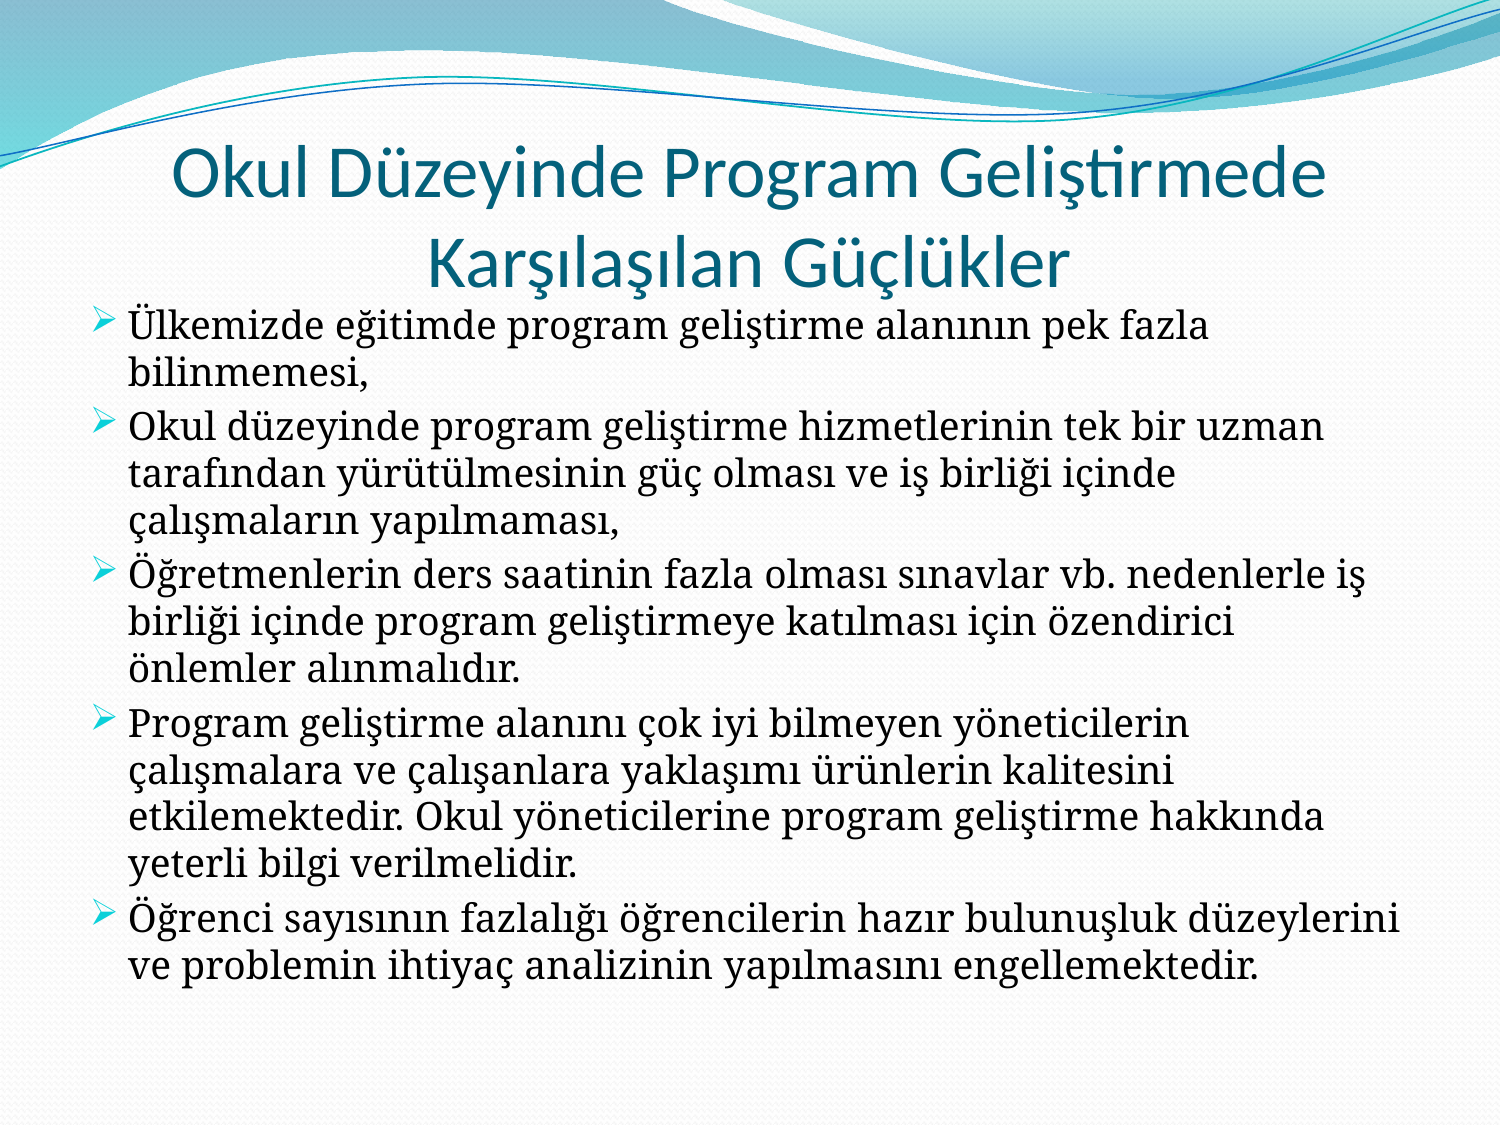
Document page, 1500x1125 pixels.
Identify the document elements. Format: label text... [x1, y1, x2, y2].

list Ülkemizde eğitimde program geliştirme alanının pek fazla bilinmemesi, Okul düzeyinde program geliştirme hizmetlerinin tek bir uzman tarafından yürütülmesinin güç olması ve iş birliği içinde çalışmaların yapılmaması, Öğretmenlerin ders saatinin fazla olması sınavlar vb. nedenlerle iş birliği içinde program geliştirmeye katılması için özendirici önlemler alınmalıdır. Program geliştirme alanını çok iyi bilmeyen yöneticilerin çalışmalara ve çalışanlara yaklaşımı ürünlerin kalitesini etkilemektedir. Okul yöneticilerine program geliştirme hakkında yeterli bilgi verilmelidir. Öğrenci sayısının fazlalığı öğrencilerin hazır bulunuşluk düzeylerini ve problemin ihtiyaç analizinin yapılmasını engellemektedir. [75, 292, 1425, 1038]
title Okul Düzeyinde Program Geliştirmede Karşılaşılan Güçlükler [75, 115, 1425, 292]
